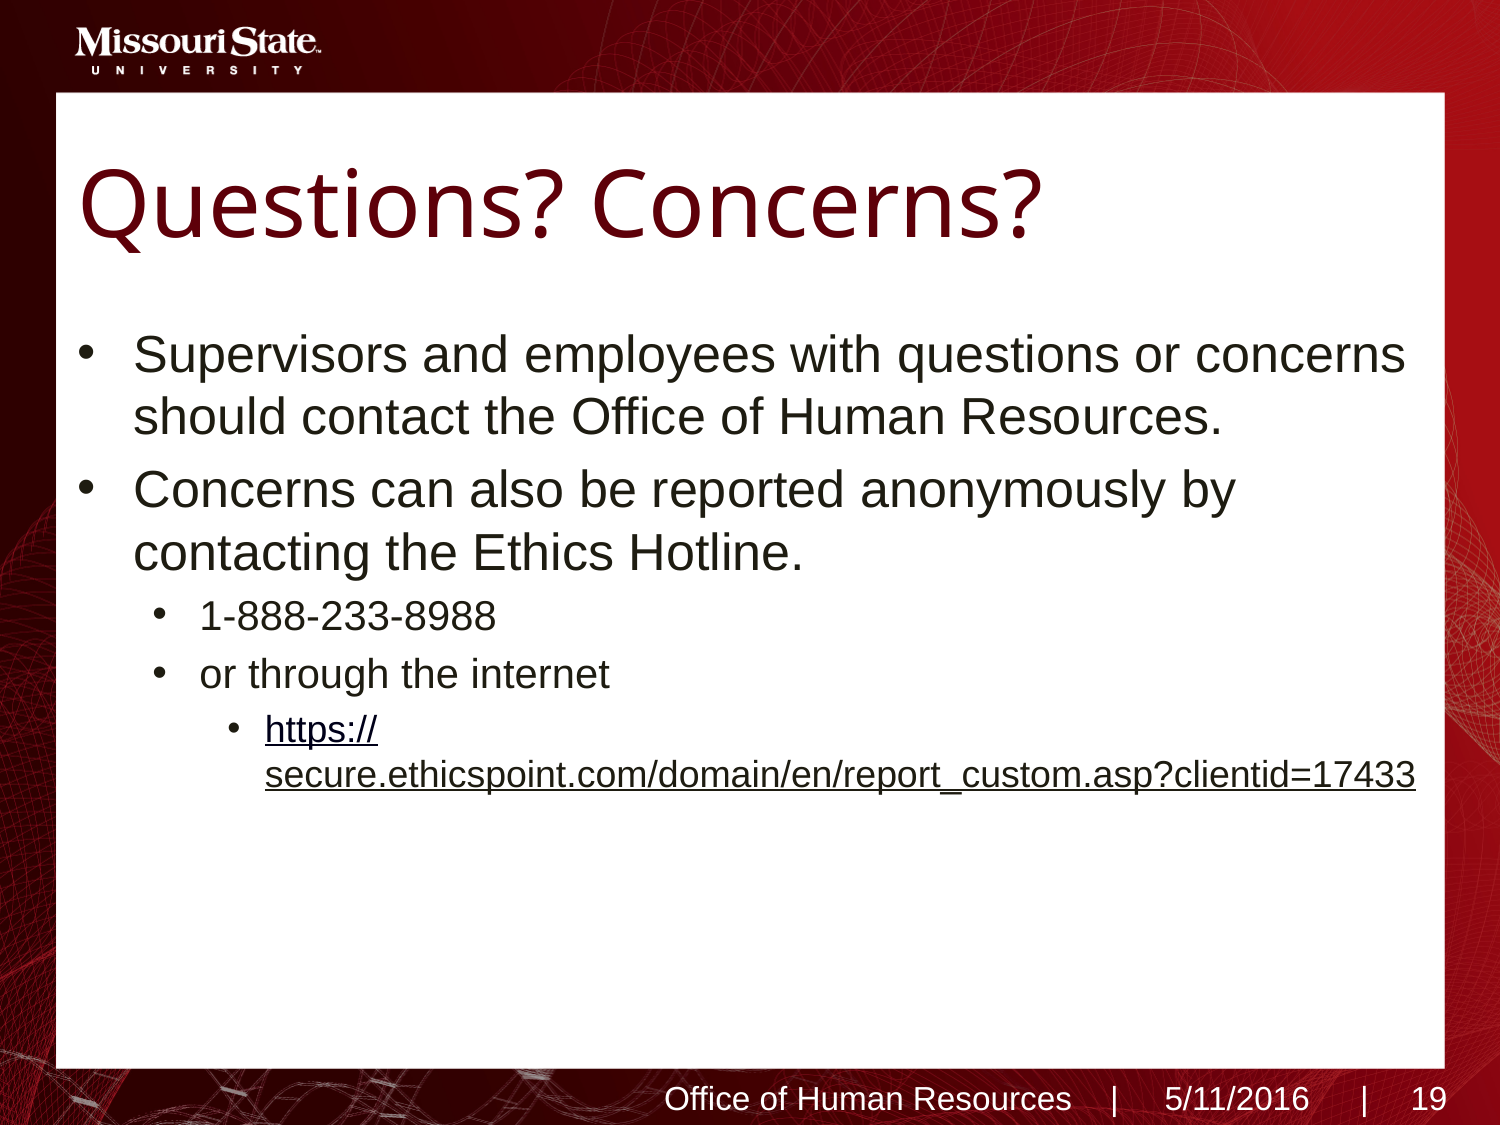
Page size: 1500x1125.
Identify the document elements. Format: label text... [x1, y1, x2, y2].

title Questions? Concerns? [62, 99, 1438, 300]
picture [0, 0, 1500, 1125]
list Supervisors and employees with questions or concerns should contact the Office of Human Resources. Concerns can also be reported anonymously by contacting the Ethics Hotline. 1-888-233-8988 or through the internet https://secure.ethicspoint.com/domain/en/report_custom.asp?clientid=17433 [62, 312, 1438, 1063]
